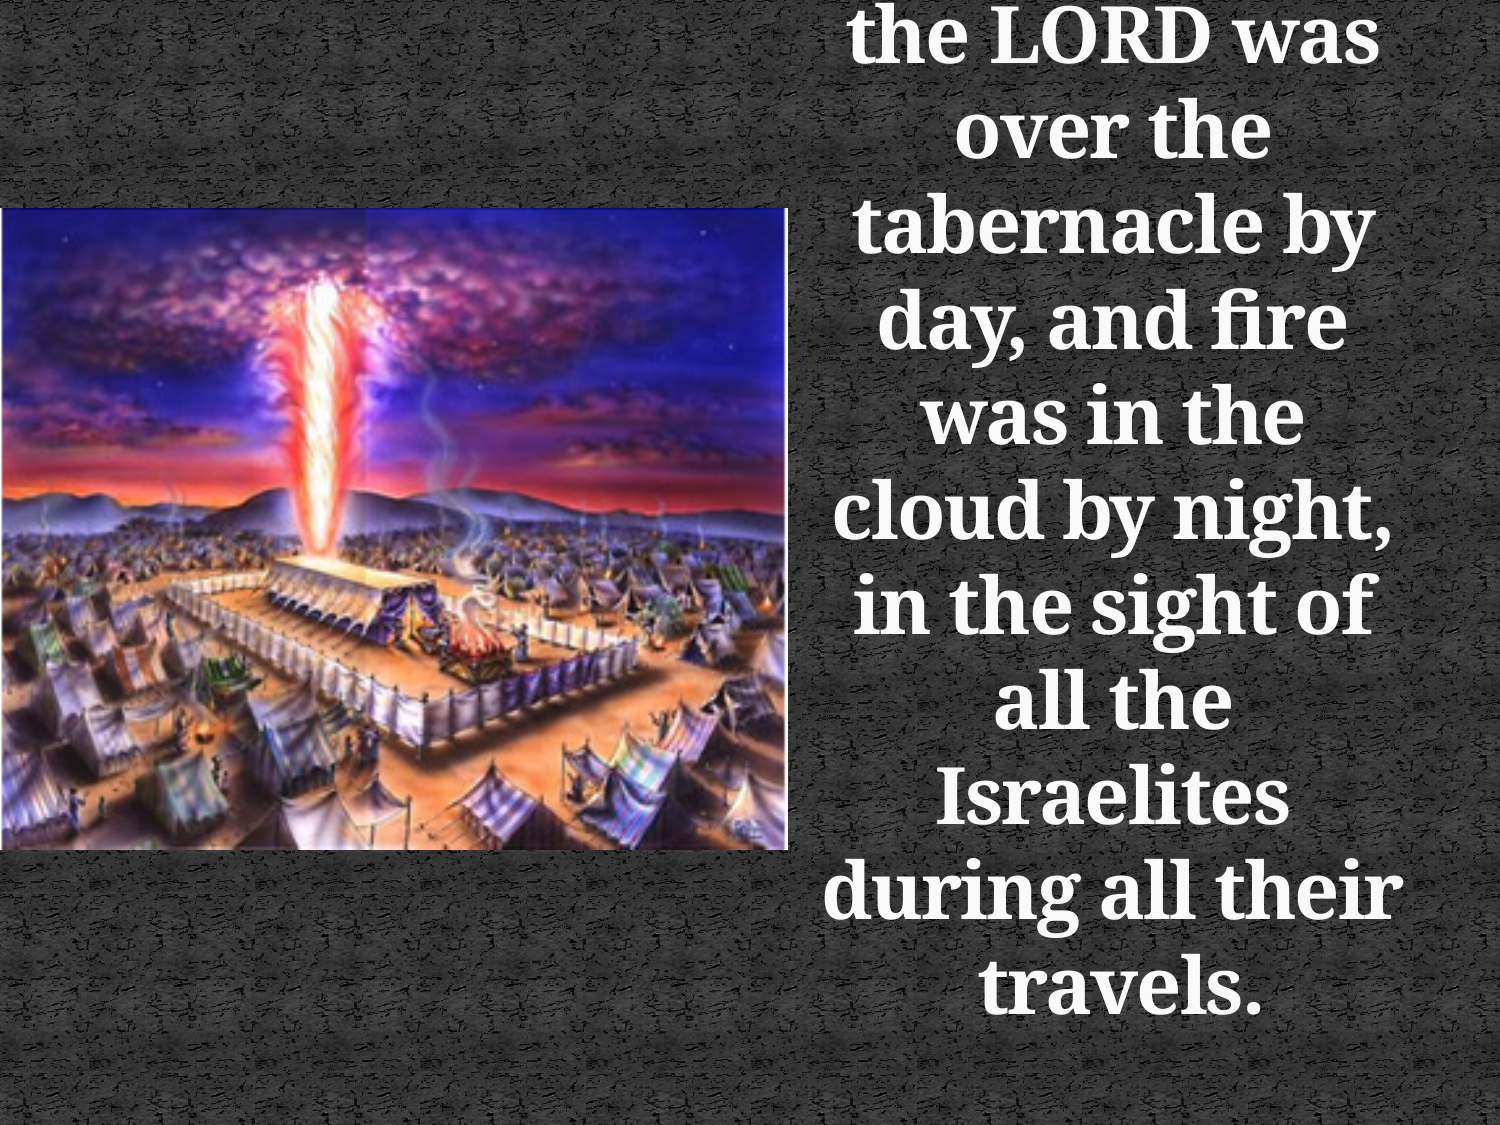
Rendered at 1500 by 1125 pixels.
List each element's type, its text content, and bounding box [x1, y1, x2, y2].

picture [0, 208, 788, 850]
title So the cloud of the Lord was over the tabernacle by day, and fire was in the cloud by night, in the sight of all the Israelites during all their travels. [799, 45, 1425, 1038]
